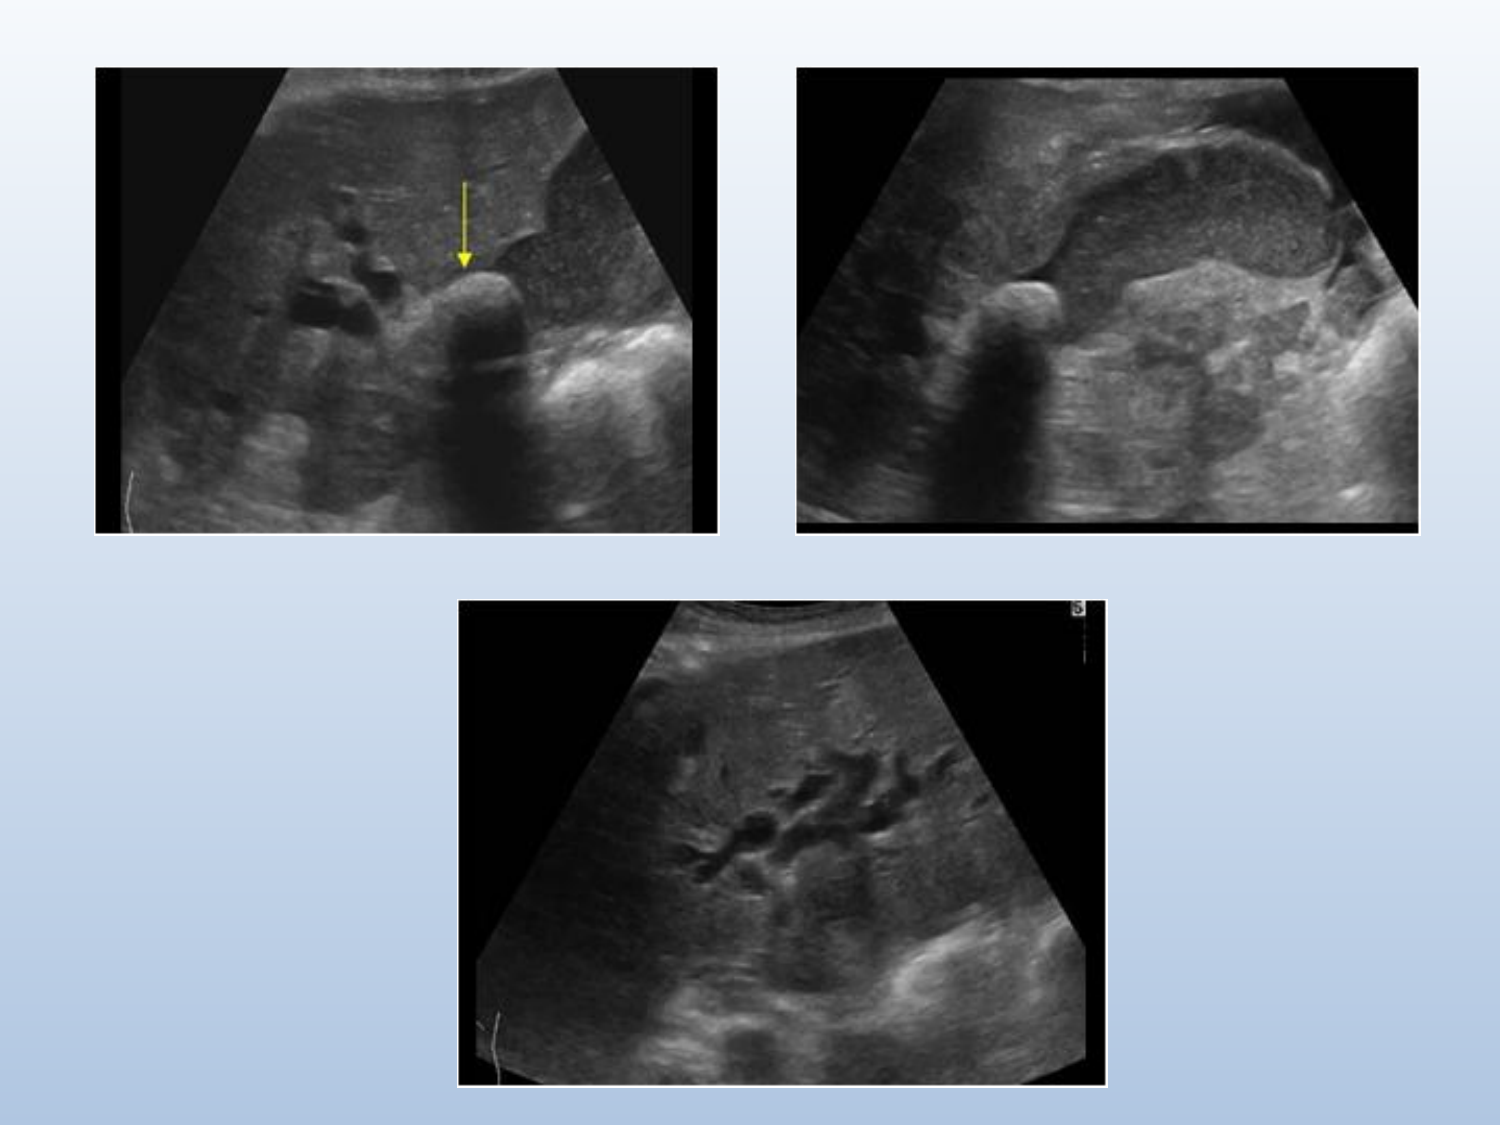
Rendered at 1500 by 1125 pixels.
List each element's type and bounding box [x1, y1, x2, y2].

picture [794, 66, 1421, 536]
picture [457, 599, 1108, 1088]
picture [94, 66, 720, 536]
